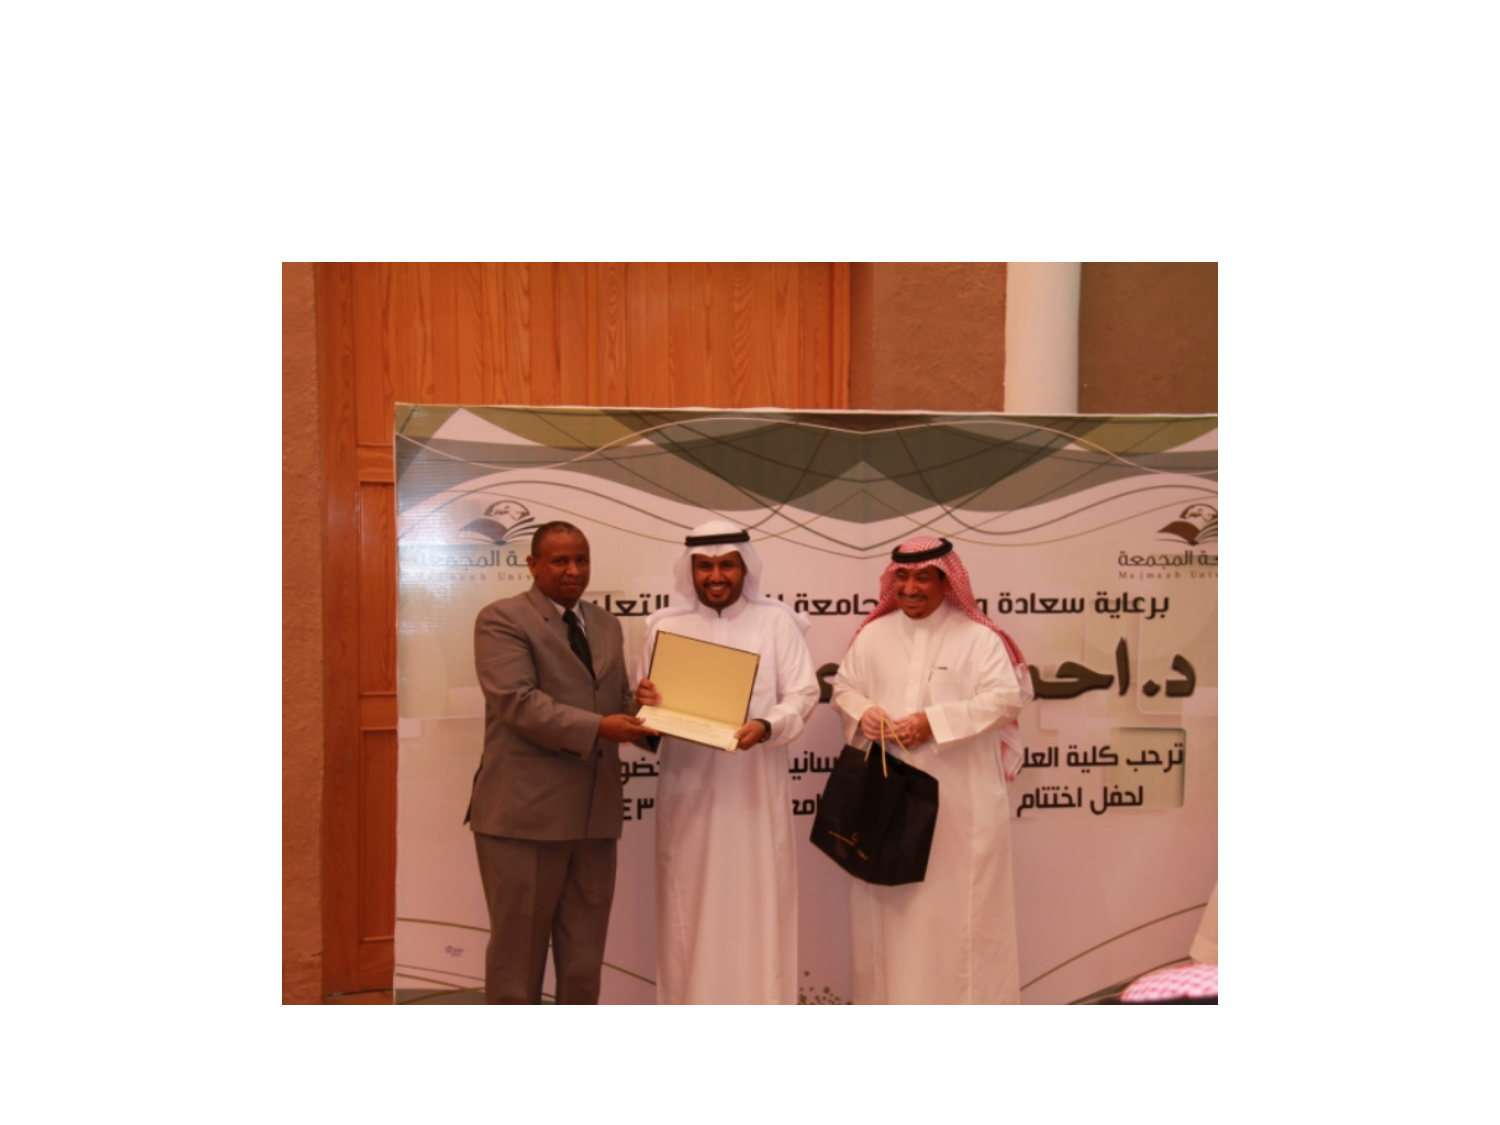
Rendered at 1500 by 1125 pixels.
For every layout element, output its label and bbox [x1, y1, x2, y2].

list [282, 262, 1218, 1006]
